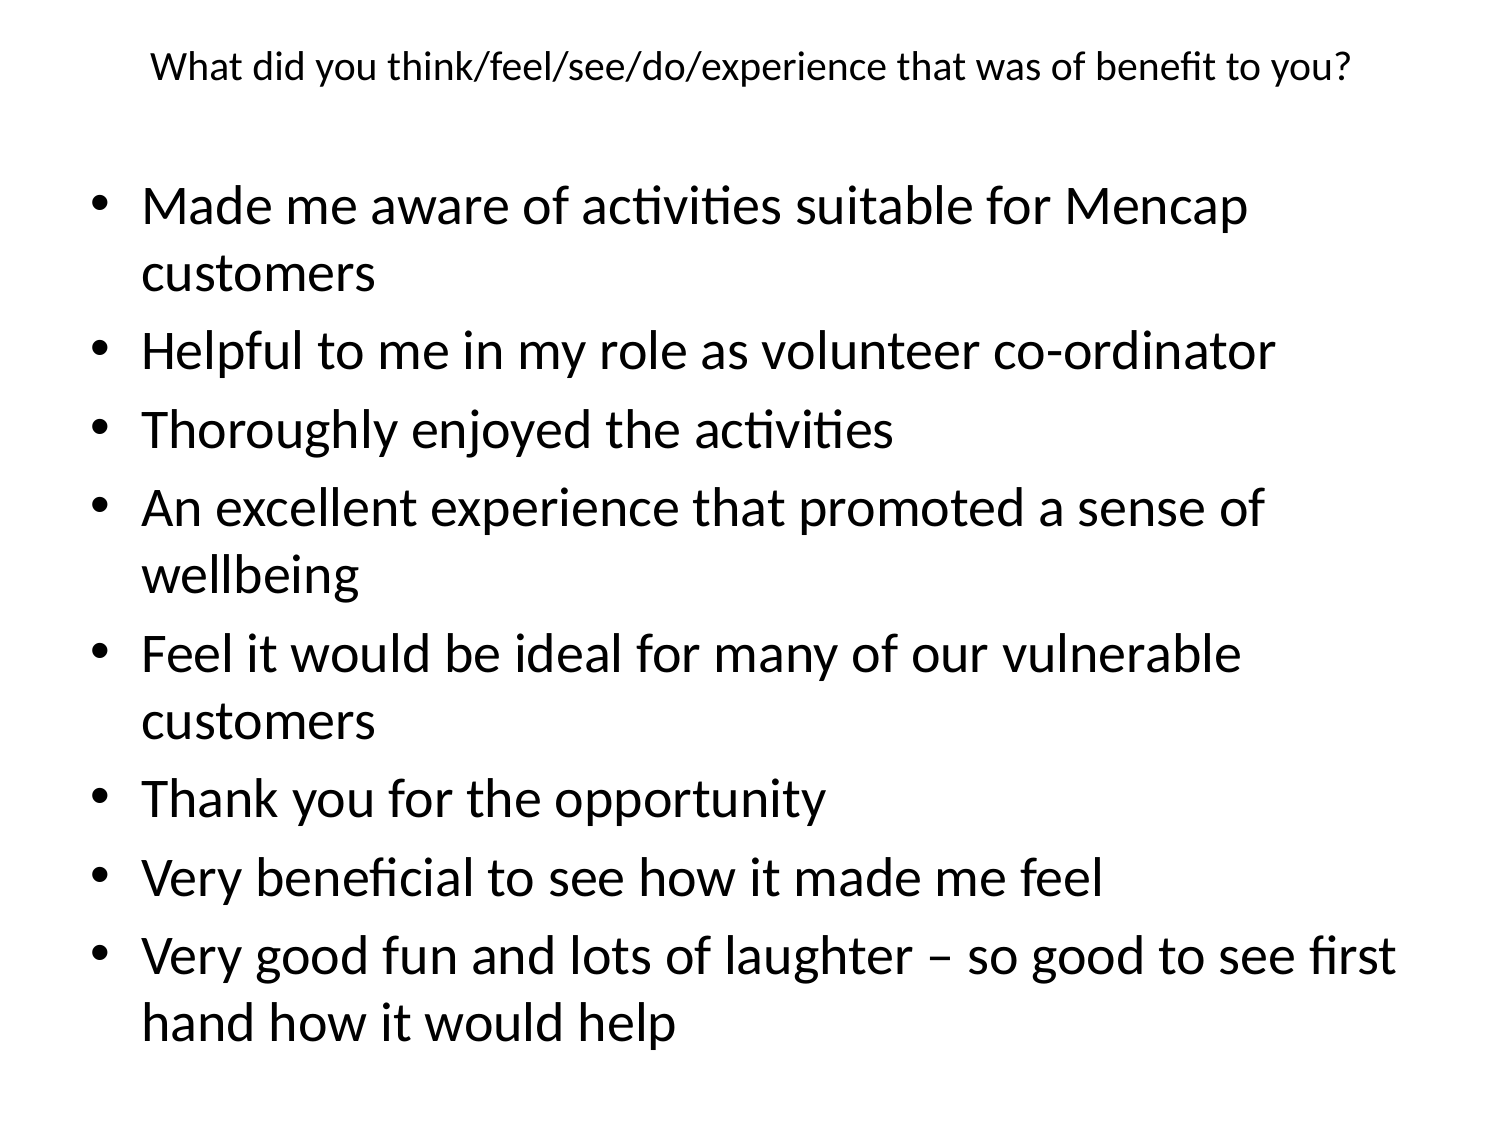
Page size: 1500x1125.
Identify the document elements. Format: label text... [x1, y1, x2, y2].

title What did you think/feel/see/do/experience that was of benefit to you? [76, 0, 1427, 128]
list Made me aware of activities suitable for Mencap customers Helpful to me in my role as volunteer co-ordinator Thoroughly enjoyed the activities An excellent experience that promoted a sense of wellbeing Feel it would be ideal for many of our vulnerable customers Thank you for the opportunity Very beneficial to see how it made me feel Very good fun and lots of laughter – so good to see first hand how it would help [75, 160, 1425, 1071]
